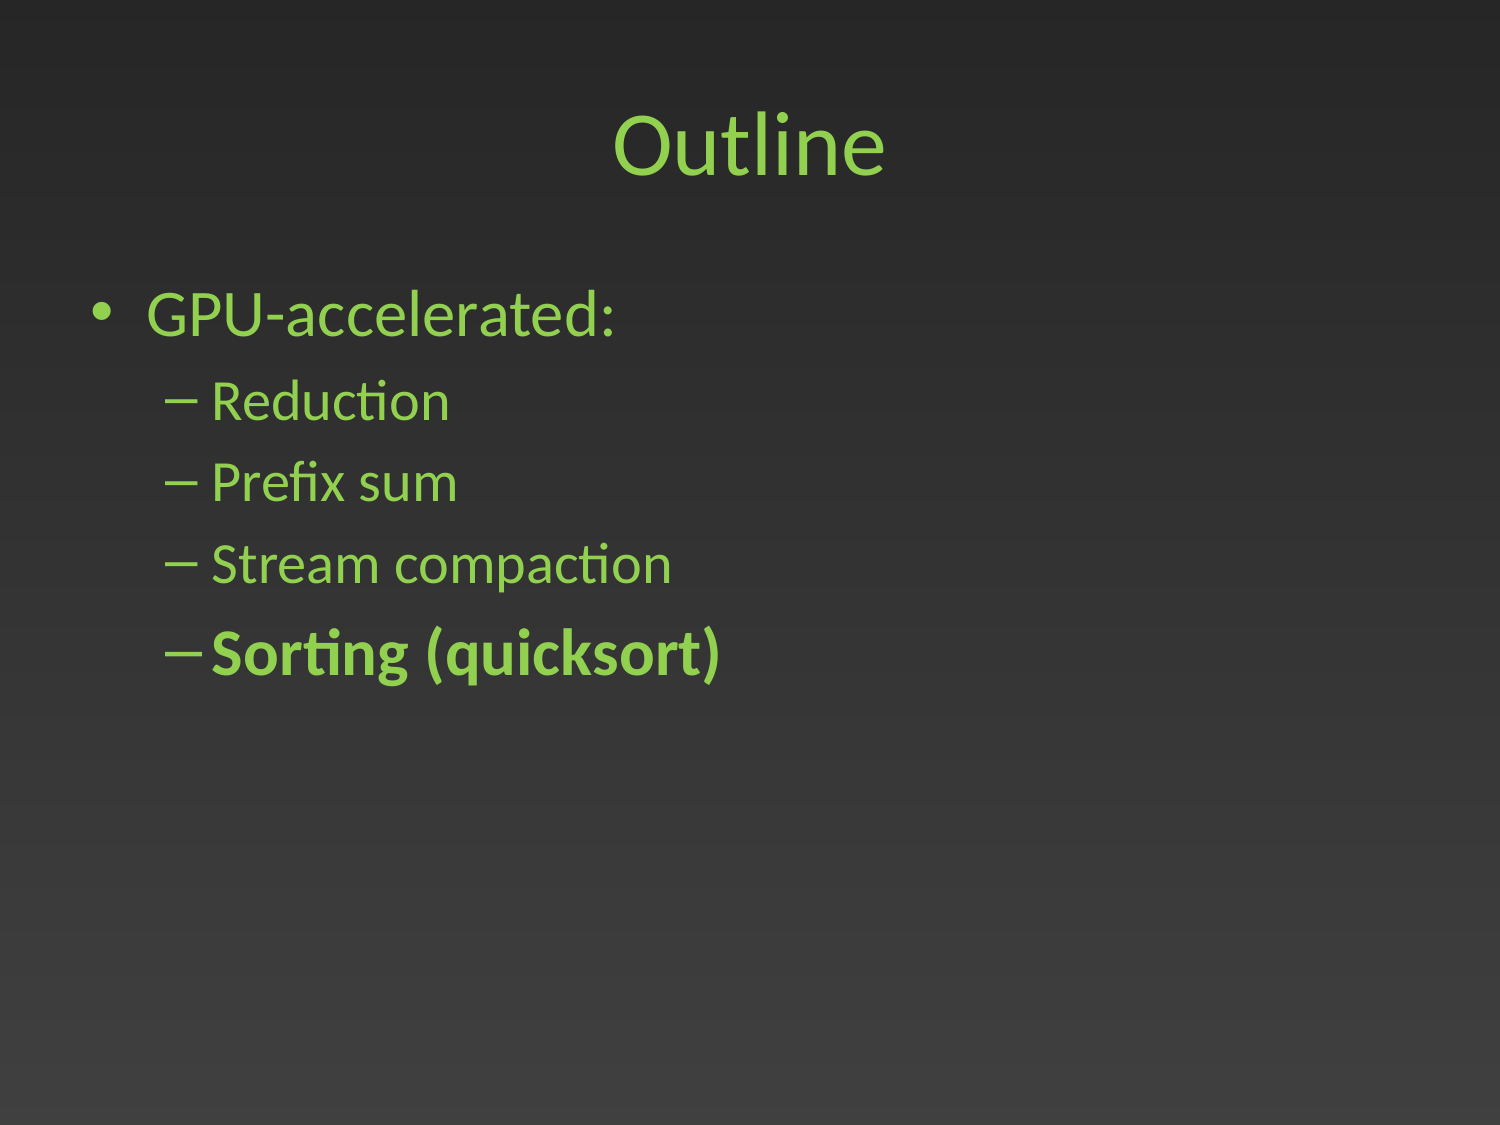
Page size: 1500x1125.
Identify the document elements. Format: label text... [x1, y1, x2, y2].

title Outline [75, 45, 1425, 233]
list GPU-accelerated: Reduction Prefix sum Stream compaction Sorting (quicksort) [75, 262, 1425, 1005]
